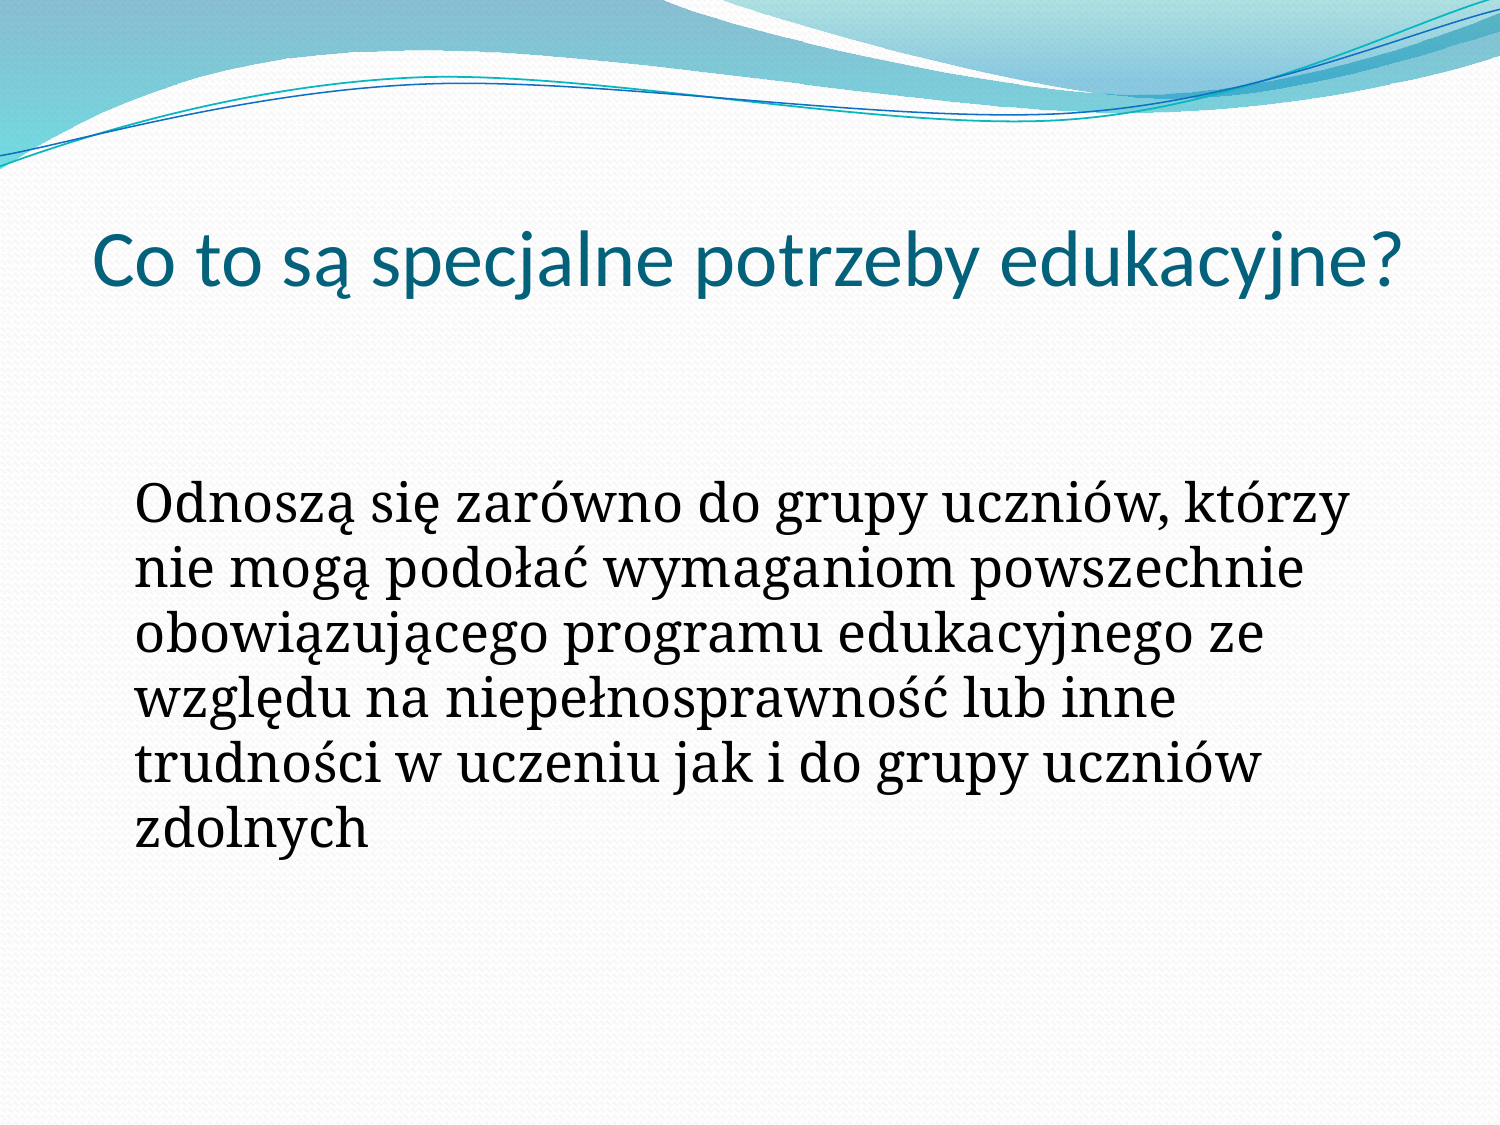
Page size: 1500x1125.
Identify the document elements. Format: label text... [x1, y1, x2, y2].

title Co to są specjalne potrzeby edukacyjne? [75, 115, 1425, 303]
list Odnoszą się zarówno do grupy uczniów, którzy nie mogą podołać wymaganiom powszechnie obowiązującego programu edukacyjnego ze względu na niepełnosprawność lub inne trudności w uczeniu jak i do grupy uczniów zdolnych [75, 385, 1425, 1038]
